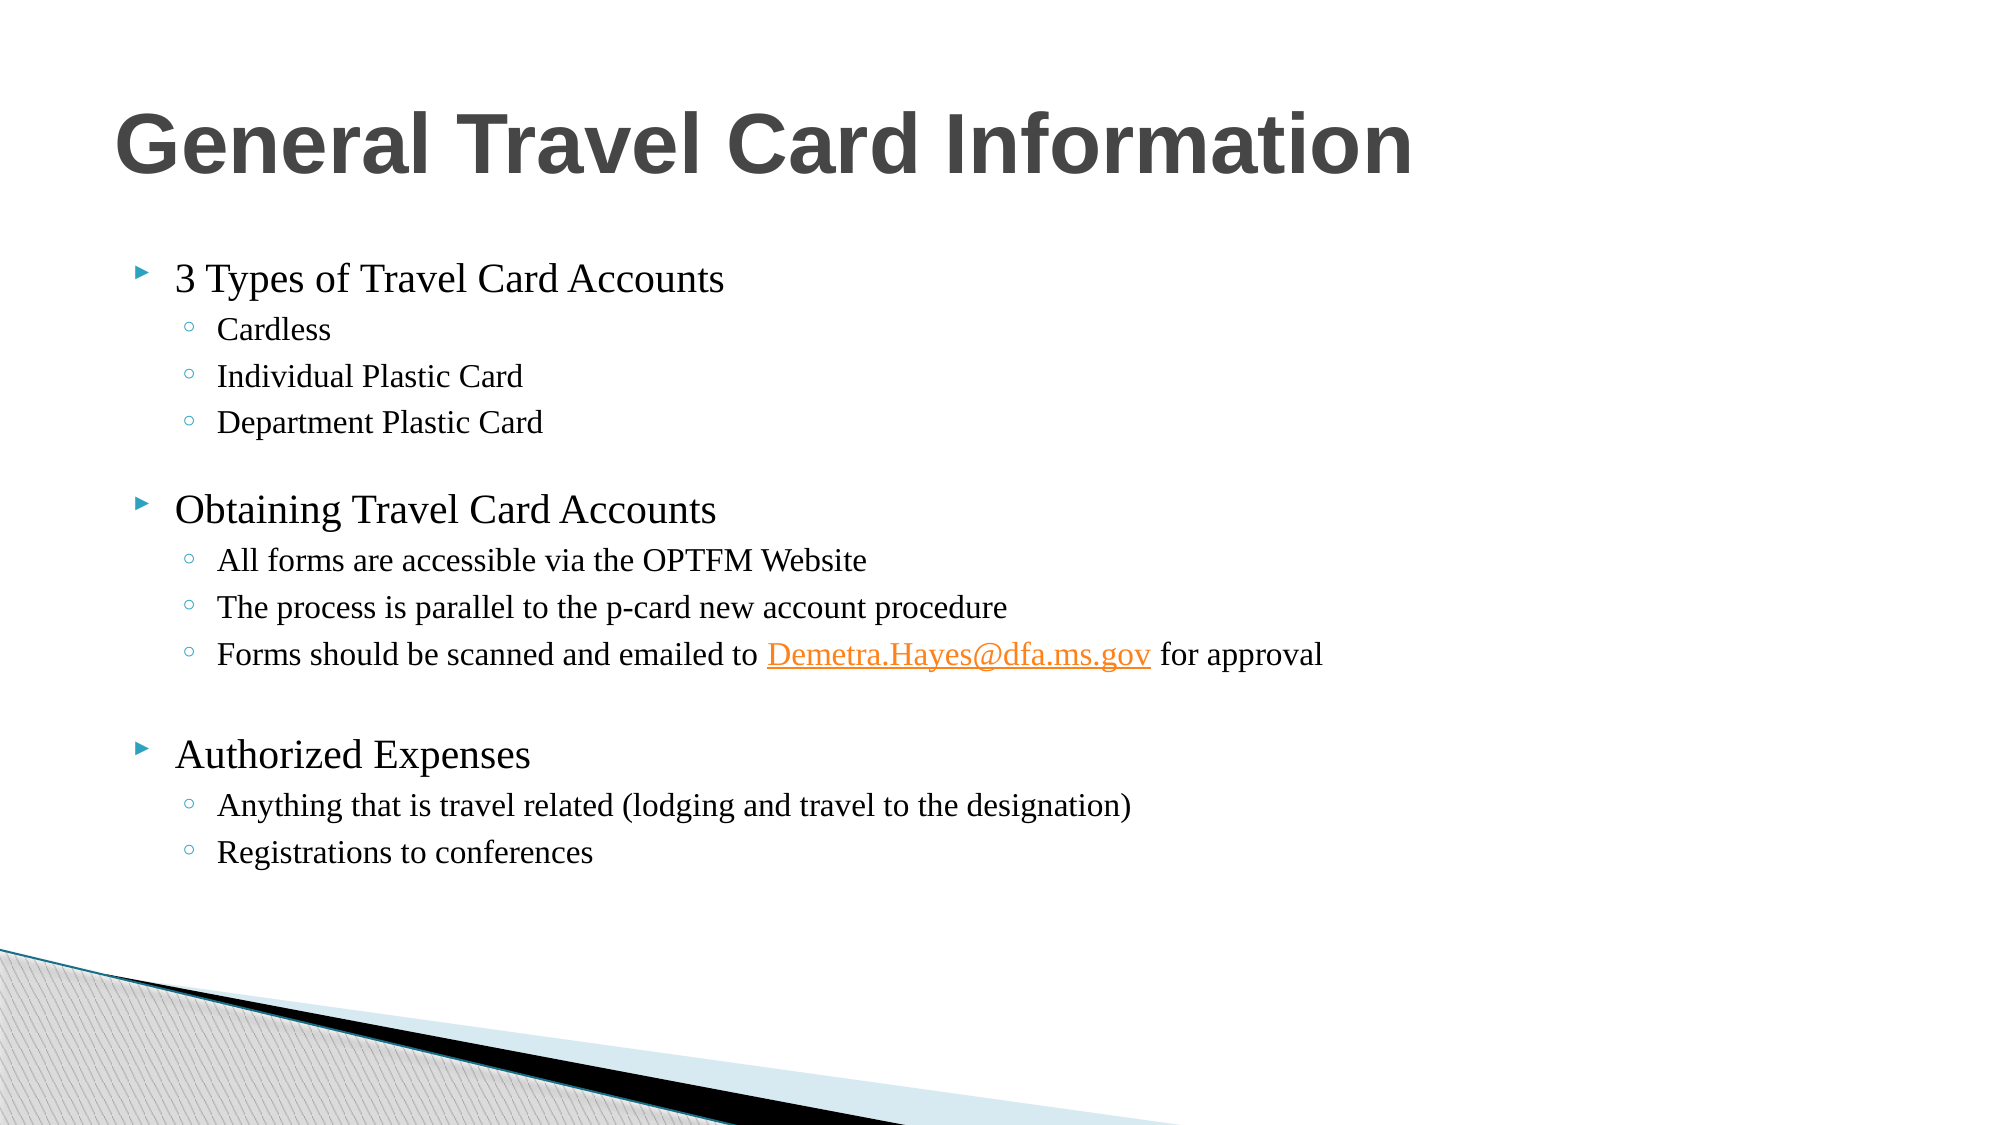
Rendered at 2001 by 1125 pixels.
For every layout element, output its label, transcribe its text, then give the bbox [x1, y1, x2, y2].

list 3 Types of Travel Card Accounts Cardless Individual Plastic Card Department Plastic Card Obtaining Travel Card Accounts All forms are accessible via the OPTFM Website The process is parallel to the p-card new account procedure Forms should be scanned and emailed to Demetra.Hayes@dfa.ms.gov for approval Authorized Expenses Anything that is travel related (lodging and travel to the designation) Registrations to conferences [99, 242, 1901, 986]
title General Travel Card Information [99, 45, 1900, 233]
